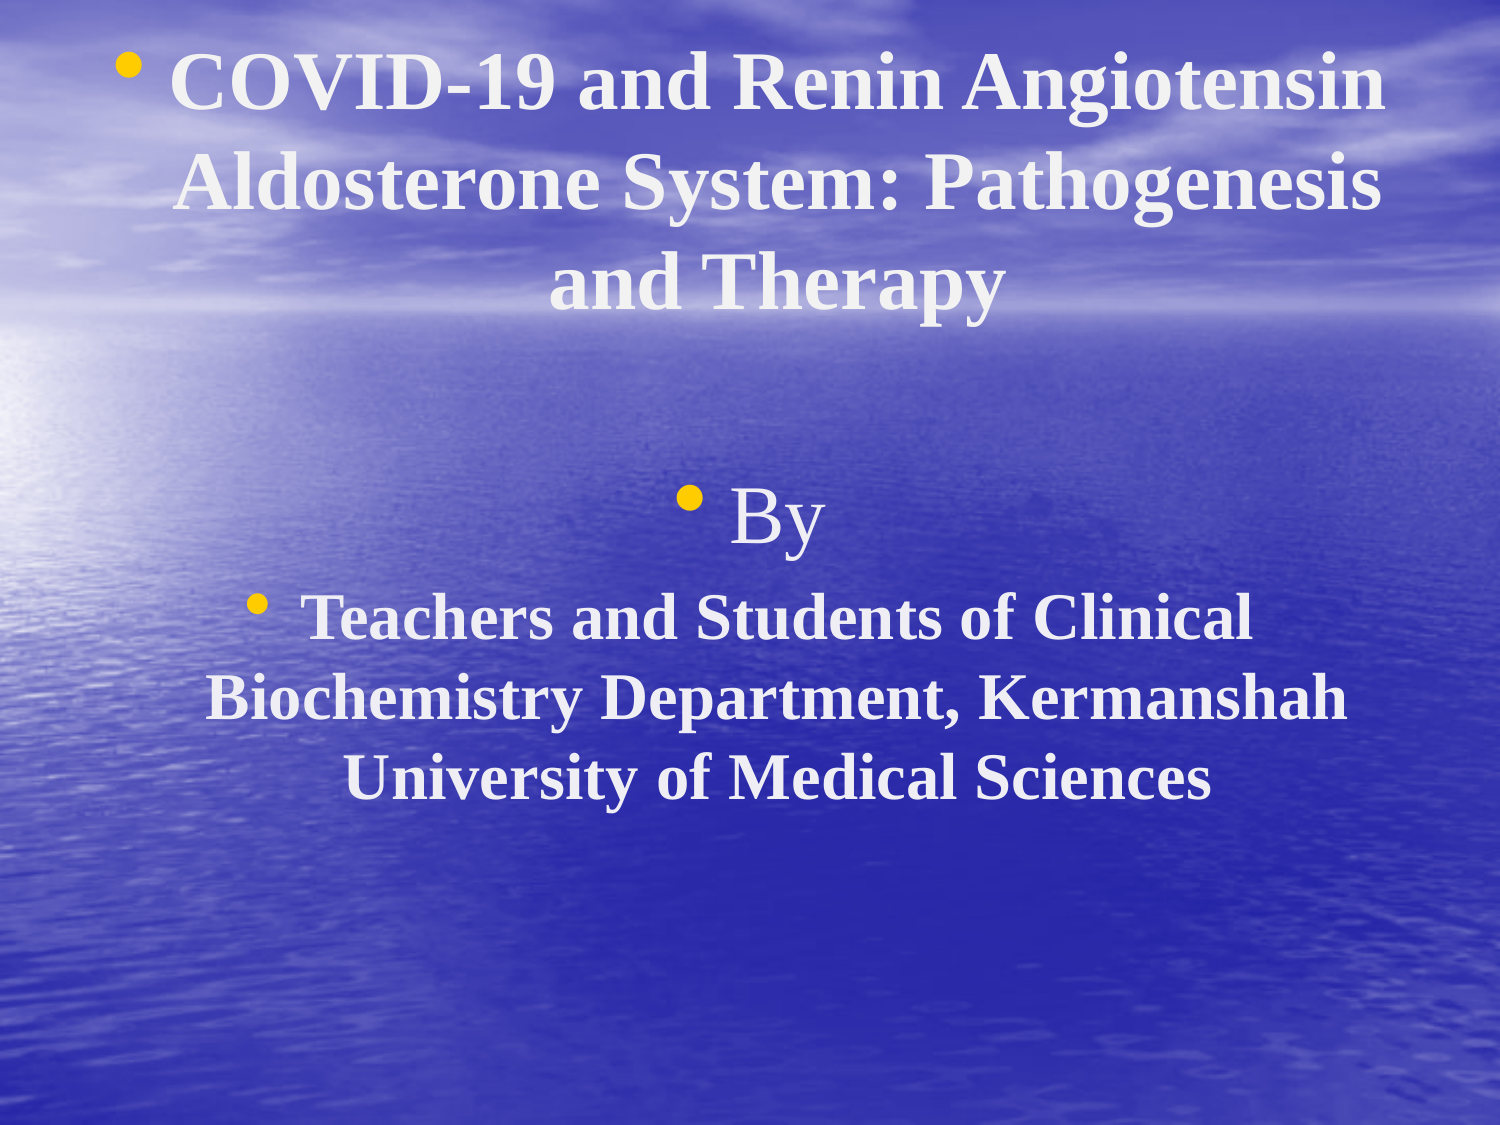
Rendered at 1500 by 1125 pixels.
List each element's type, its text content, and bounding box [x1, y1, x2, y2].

list COVID-19 and Renin Angiotensin Aldosterone System: Pathogenesis and Therapy By Teachers and Students of Clinical Biochemistry Department, Kermanshah University of Medical Sciences [74, 18, 1426, 1095]
